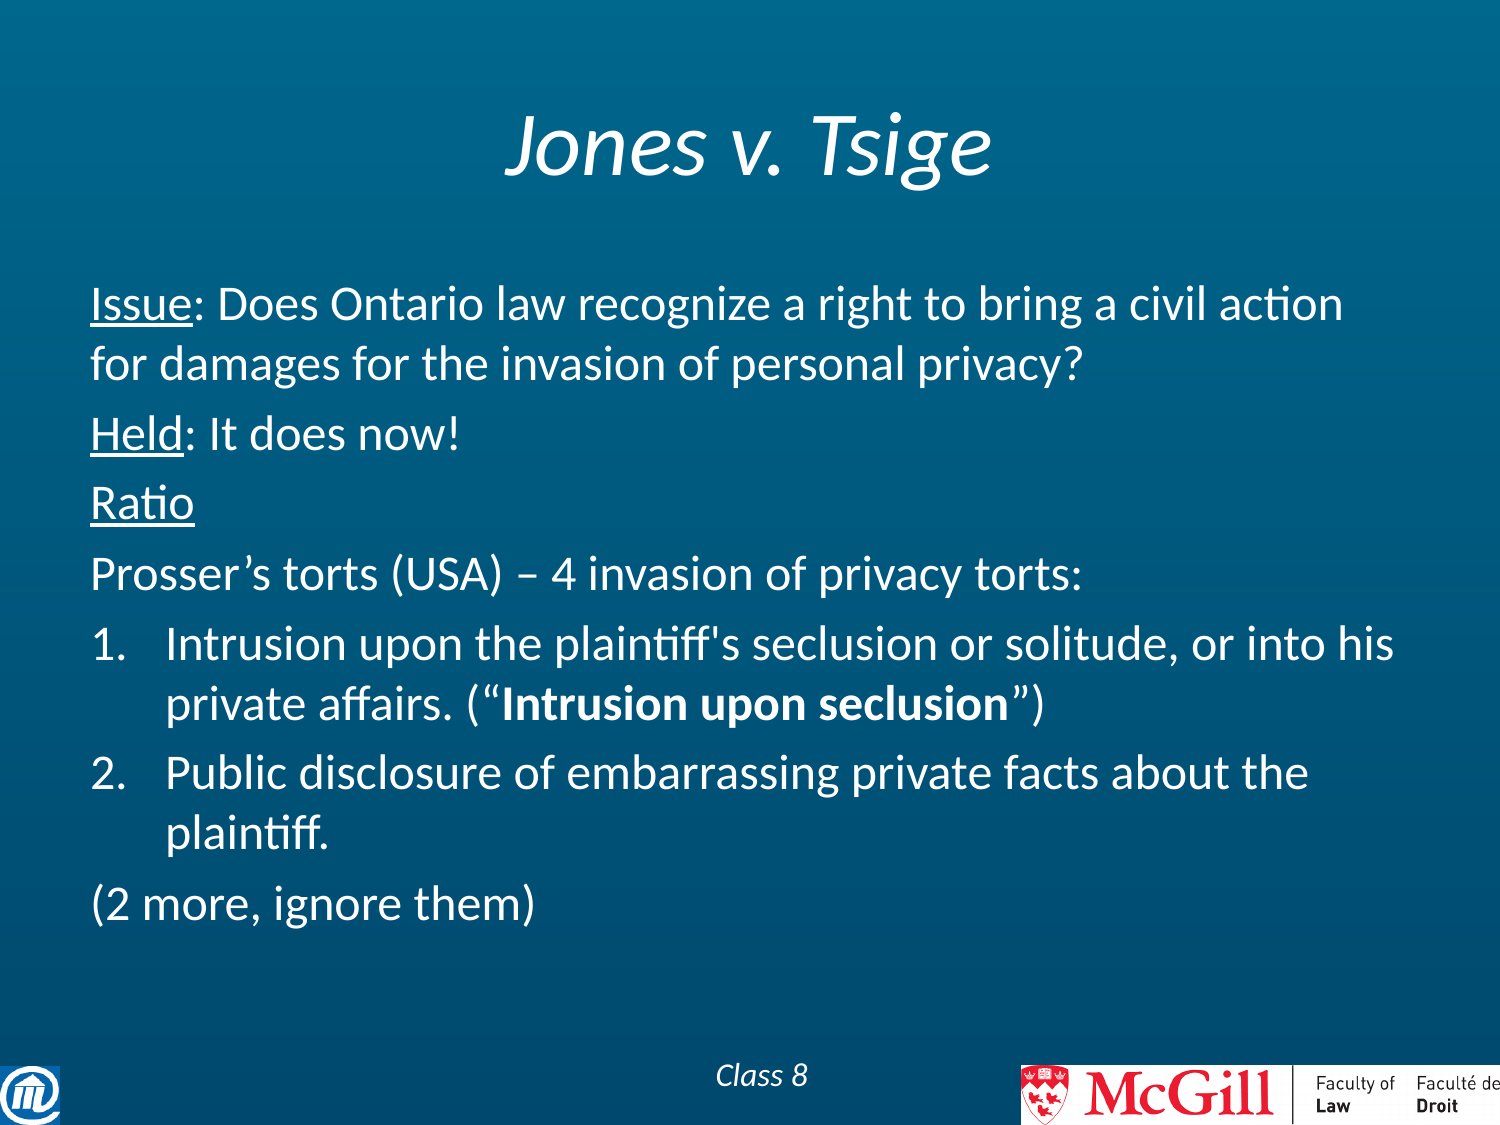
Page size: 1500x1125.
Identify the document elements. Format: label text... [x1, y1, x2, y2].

picture [1022, 1066, 1500, 1125]
title Jones v. Tsige [75, 45, 1425, 233]
picture [0, 1067, 59, 1125]
footer Class 8 [490, 1042, 1034, 1103]
list Issue: Does Ontario law recognize a right to bring a civil action for damages for the invasion of personal privacy? Held: It does now! Ratio Prosser’s torts (USA) – 4 invasion of privacy torts: Intrusion upon the plaintiff's seclusion or solitude, or into his private affairs. (“Intrusion upon seclusion”) Public disclosure of embarrassing private facts about the plaintiff. (2 more, ignore them) [75, 262, 1425, 1005]
